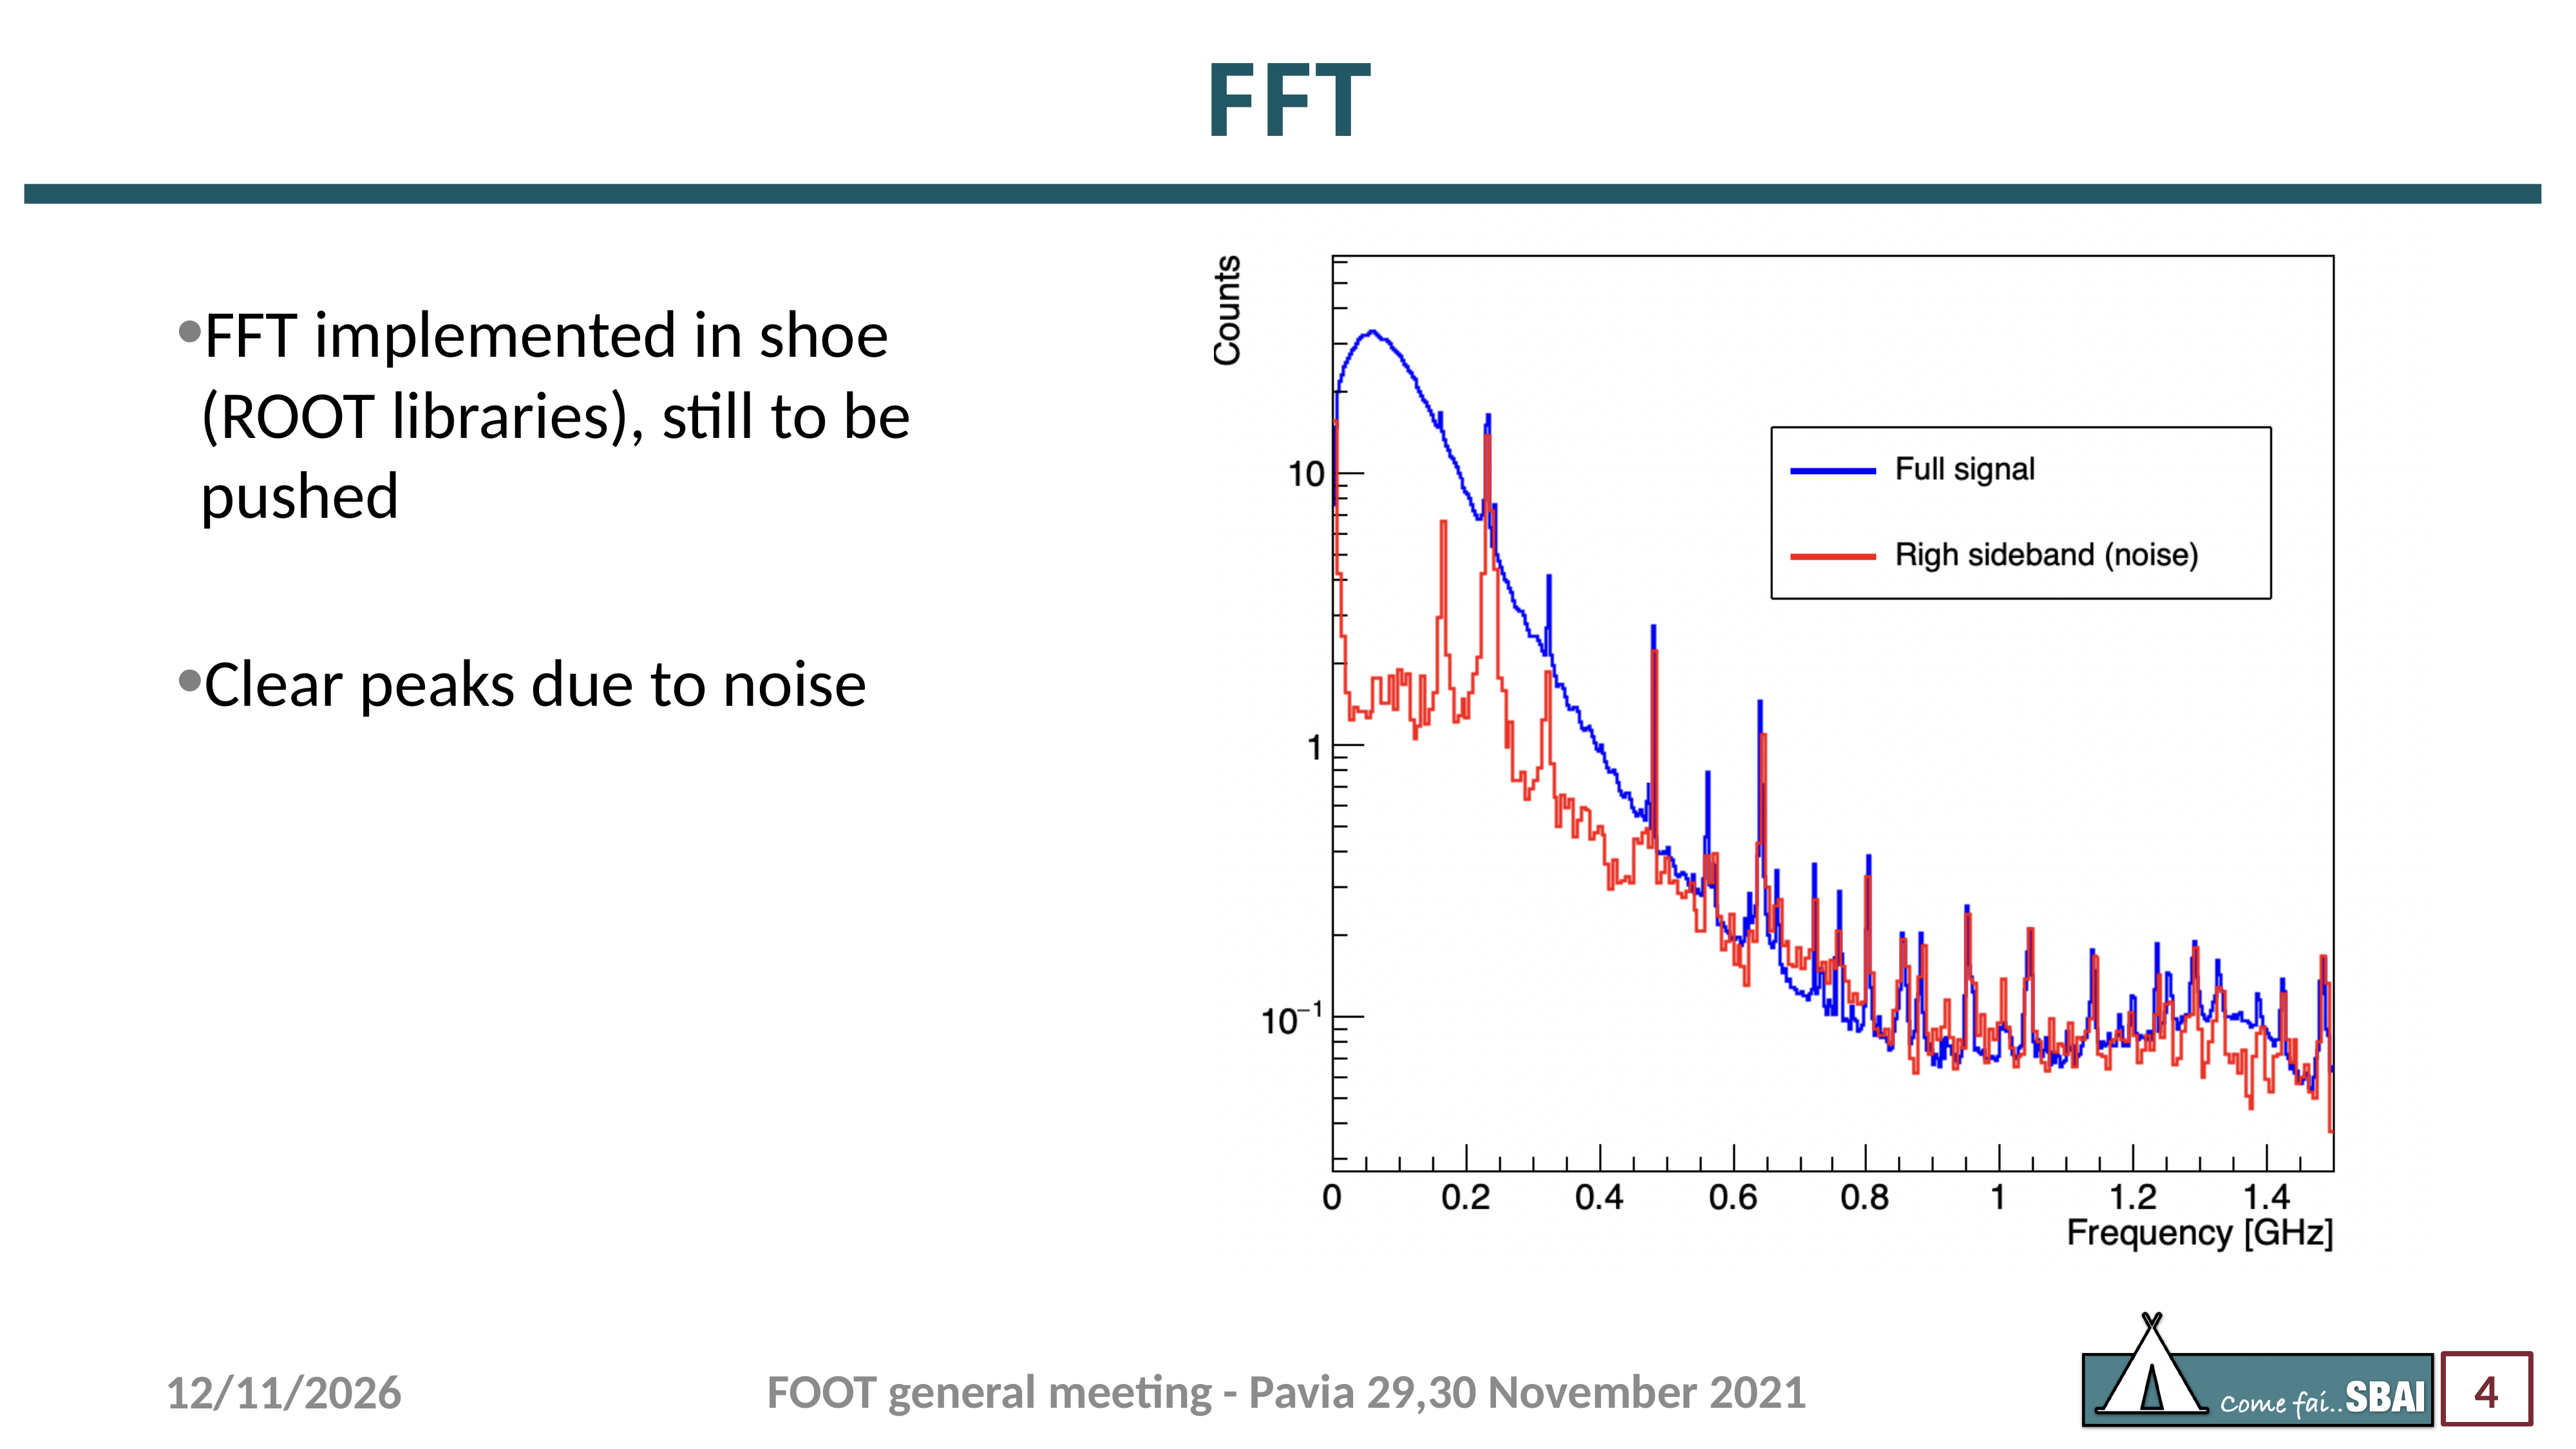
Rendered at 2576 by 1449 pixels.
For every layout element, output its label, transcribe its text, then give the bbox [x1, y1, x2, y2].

footer FOOT general meeting - Pavia 29,30 November 2021 [598, 1354, 1978, 1425]
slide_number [19, 1354, 547, 1425]
picture [2079, 1309, 2438, 1432]
title FFT [468, 0, 2108, 207]
picture [1214, 208, 2434, 1272]
list FFT implemented in shoe (ROOT libraries), still to be pushed Clear peaks due to noise [166, 285, 1041, 1205]
